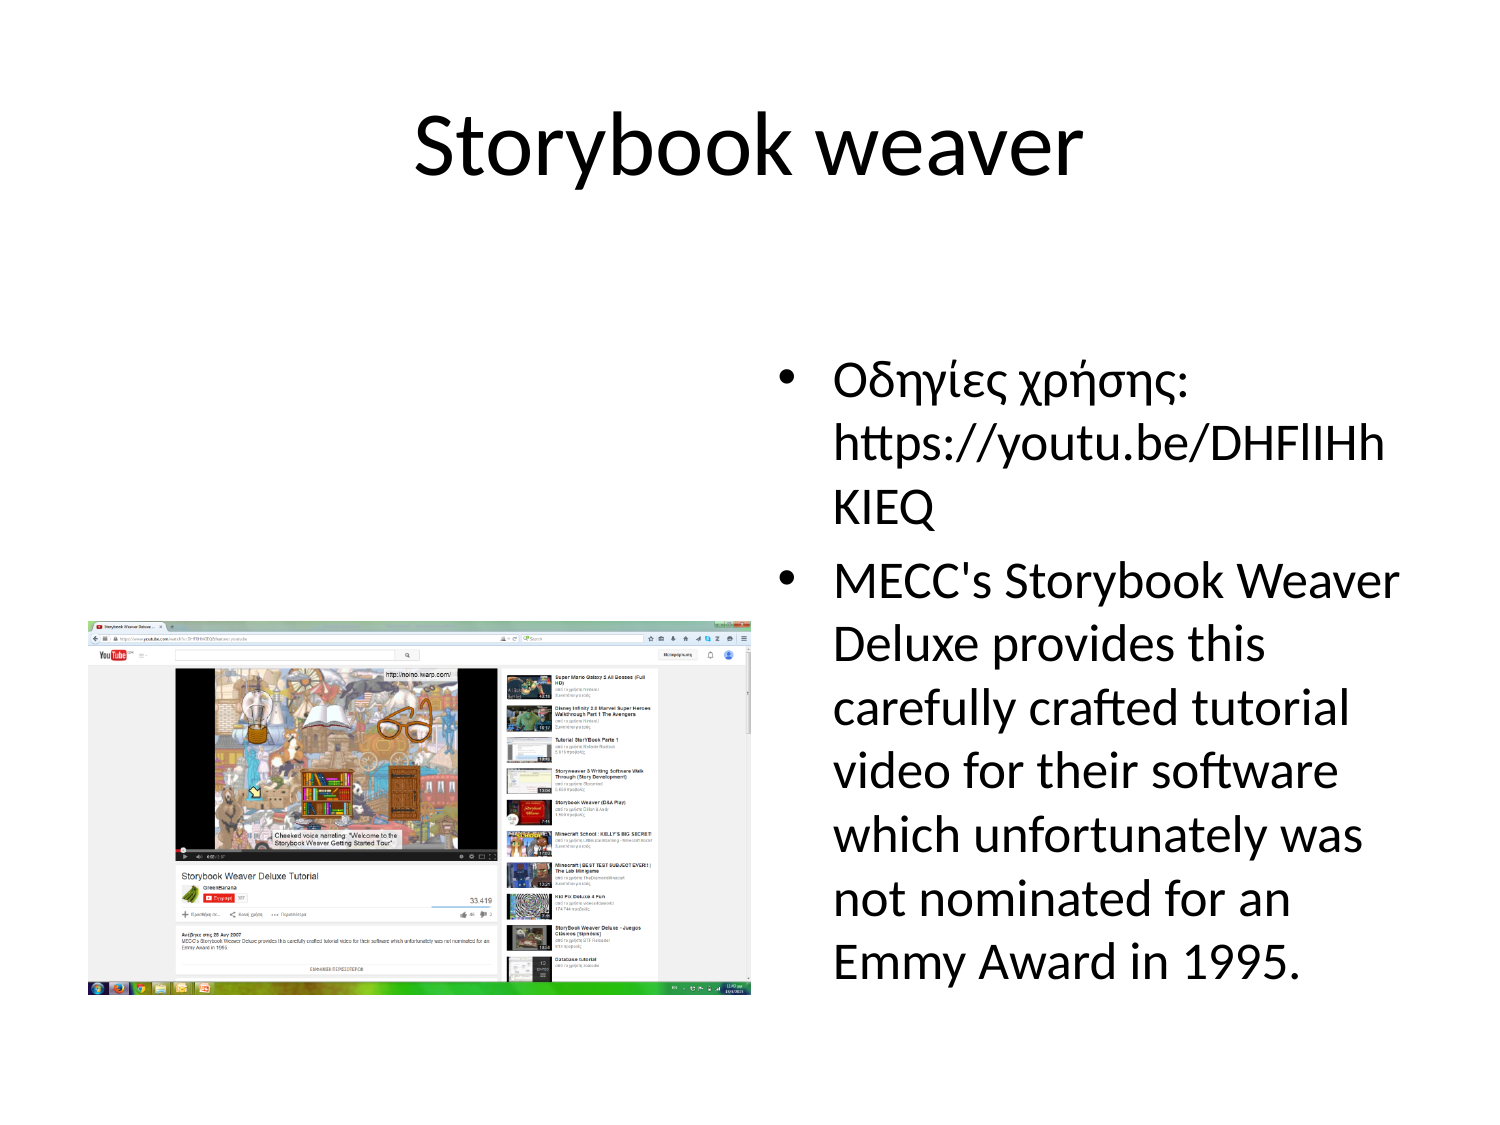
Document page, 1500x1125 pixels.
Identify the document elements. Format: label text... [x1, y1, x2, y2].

title Storybook weaver [75, 45, 1425, 233]
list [88, 621, 752, 995]
list Οδηγίες χρήσης: https://youtu.be/DHFlIHhKIEQ MECC's Storybook Weaver Deluxe provides this carefully crafted tutorial video for their software which unfortunately was not nominated for an Emmy Award in 1995. [762, 262, 1425, 1005]
